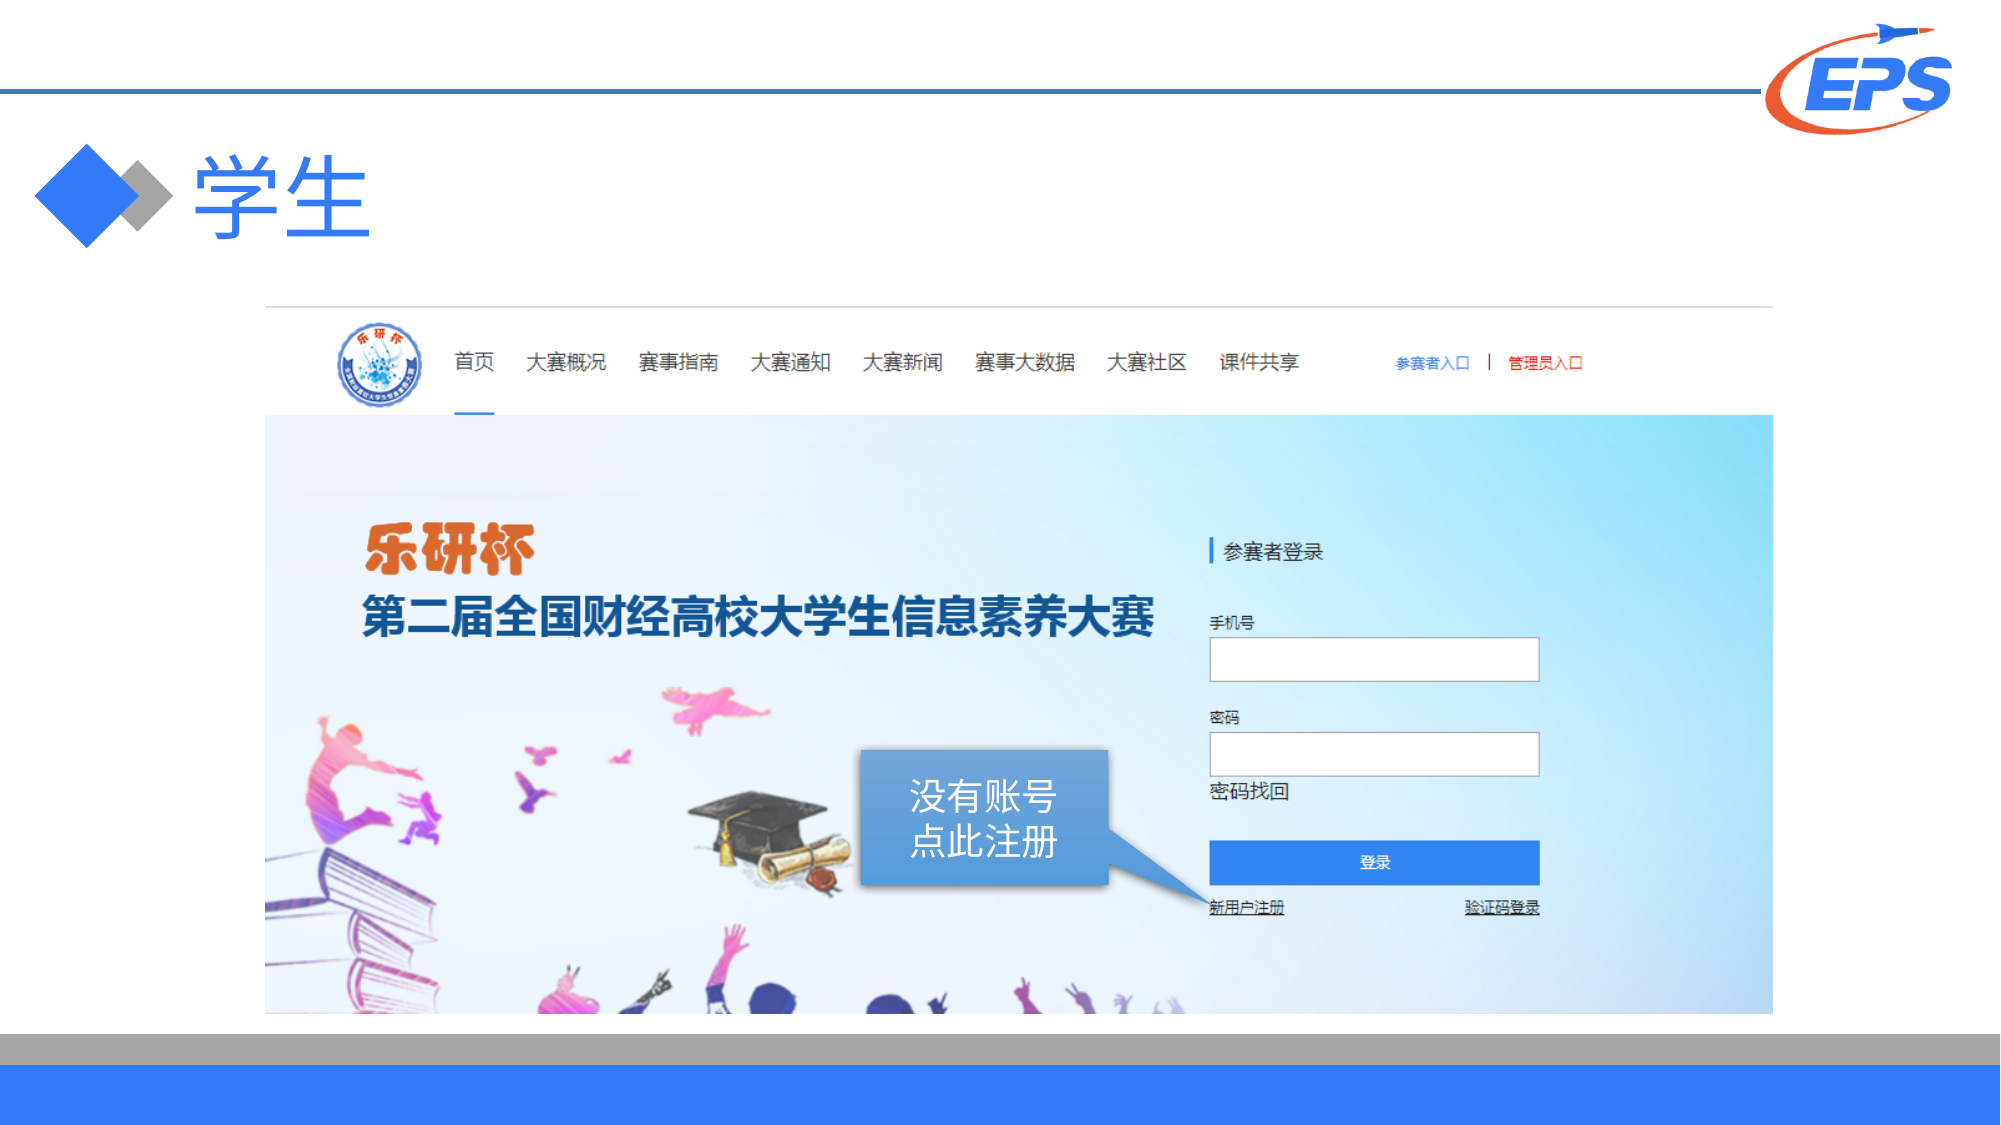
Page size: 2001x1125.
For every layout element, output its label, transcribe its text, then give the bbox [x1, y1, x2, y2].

title 学生 [175, 127, 1863, 278]
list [265, 299, 1773, 1014]
picture [1760, 0, 1965, 176]
